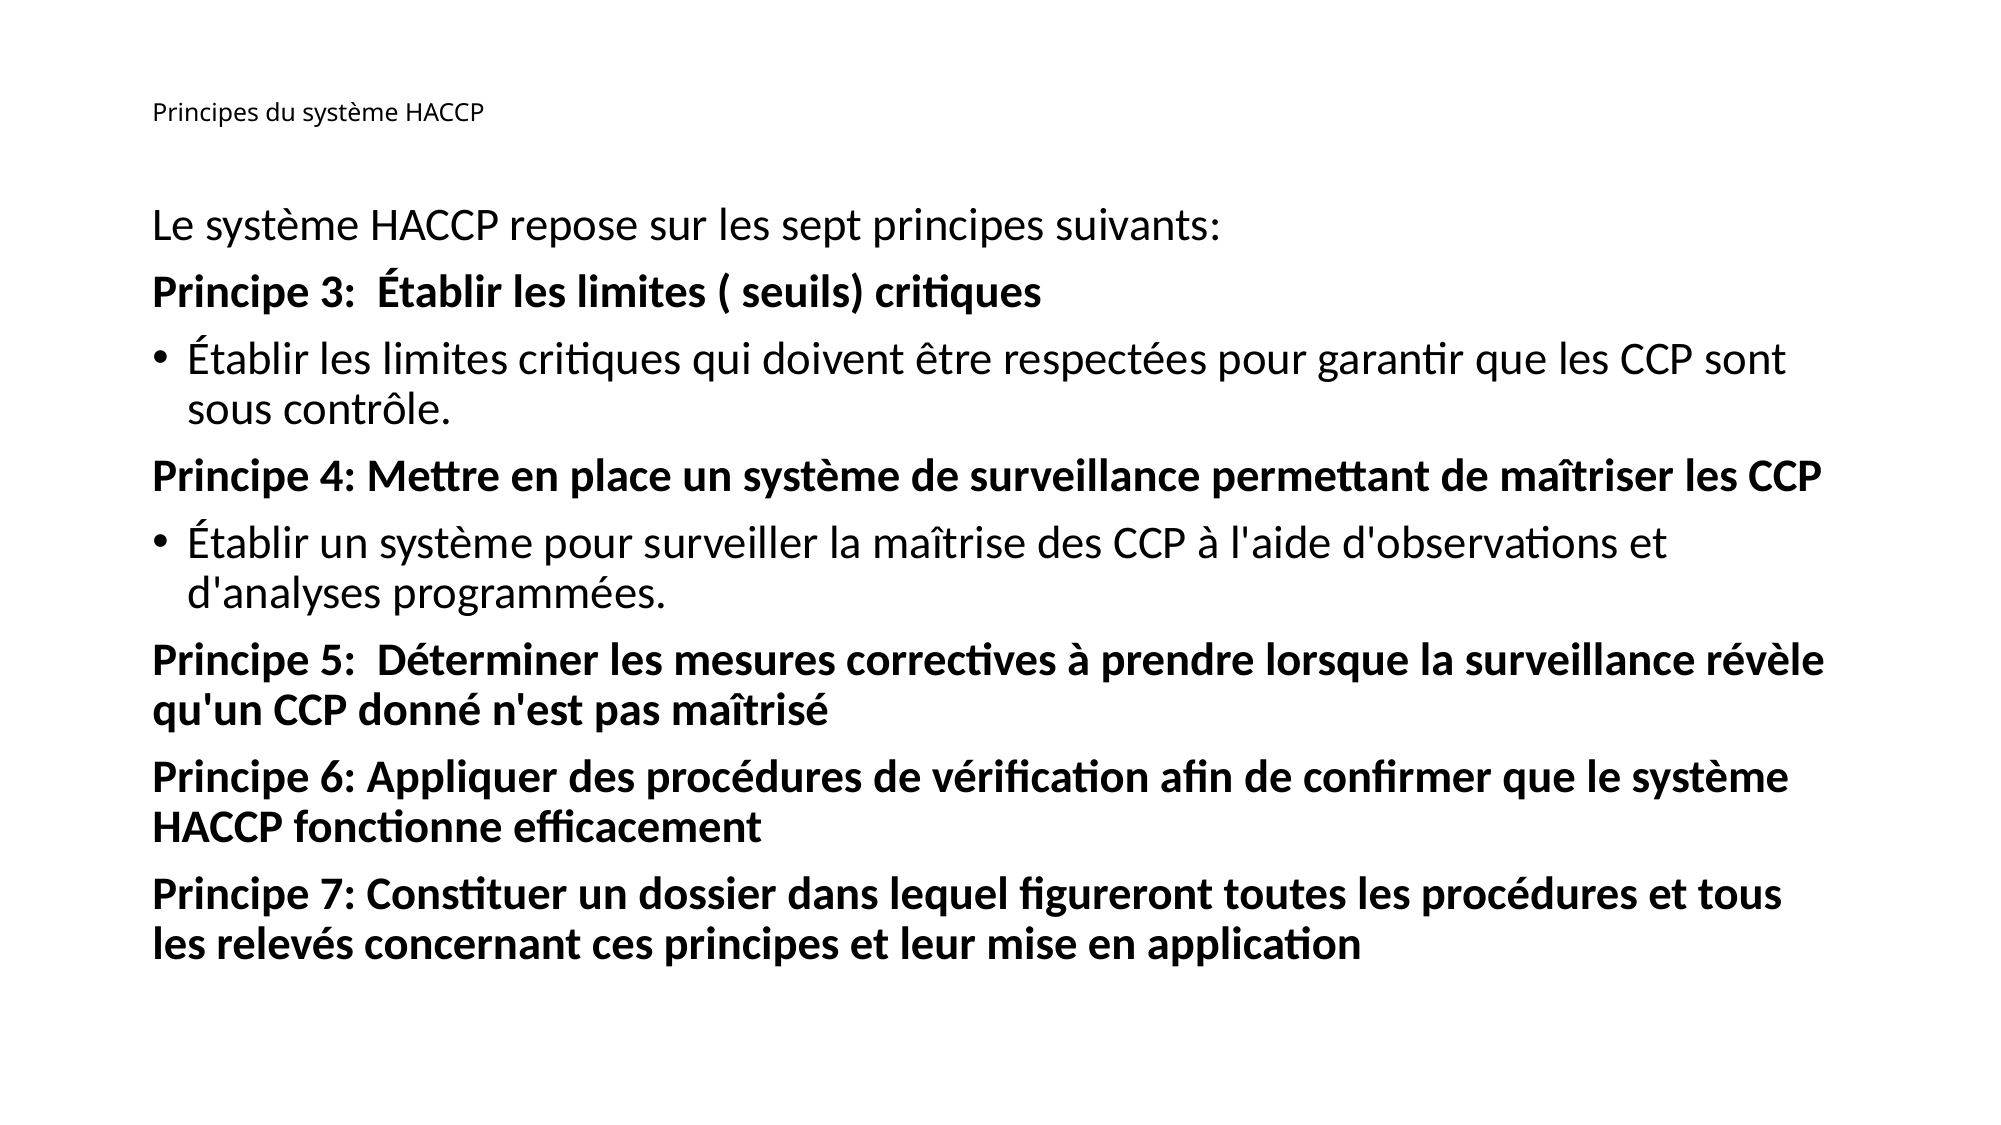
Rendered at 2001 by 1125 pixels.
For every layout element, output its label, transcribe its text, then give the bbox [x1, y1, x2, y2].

list Le système HACCP repose sur les sept principes suivants: Principe 3: Établir les limites ( seuils) critiques Établir les limites critiques qui doivent être respectées pour garantir que les CCP sont sous contrôle. Principe 4: Mettre en place un système de surveillance permettant de maîtriser les CCP Établir un système pour surveiller la maîtrise des CCP à l'aide d'observations et d'analyses programmées. Principe 5: Déterminer les mesures correctives à prendre lorsque la surveillance révèle qu'un CCP donné n'est pas maîtrisé Principe 6: Appliquer des procédures de vérification afin de confirmer que le système HACCP fonctionne efficacement Principe 7: Constituer un dossier dans lequel figureront toutes les procédures et tous les relevés concernant ces principes et leur mise en application [137, 192, 1863, 1014]
title Principes du système HACCP [137, 59, 1863, 165]
